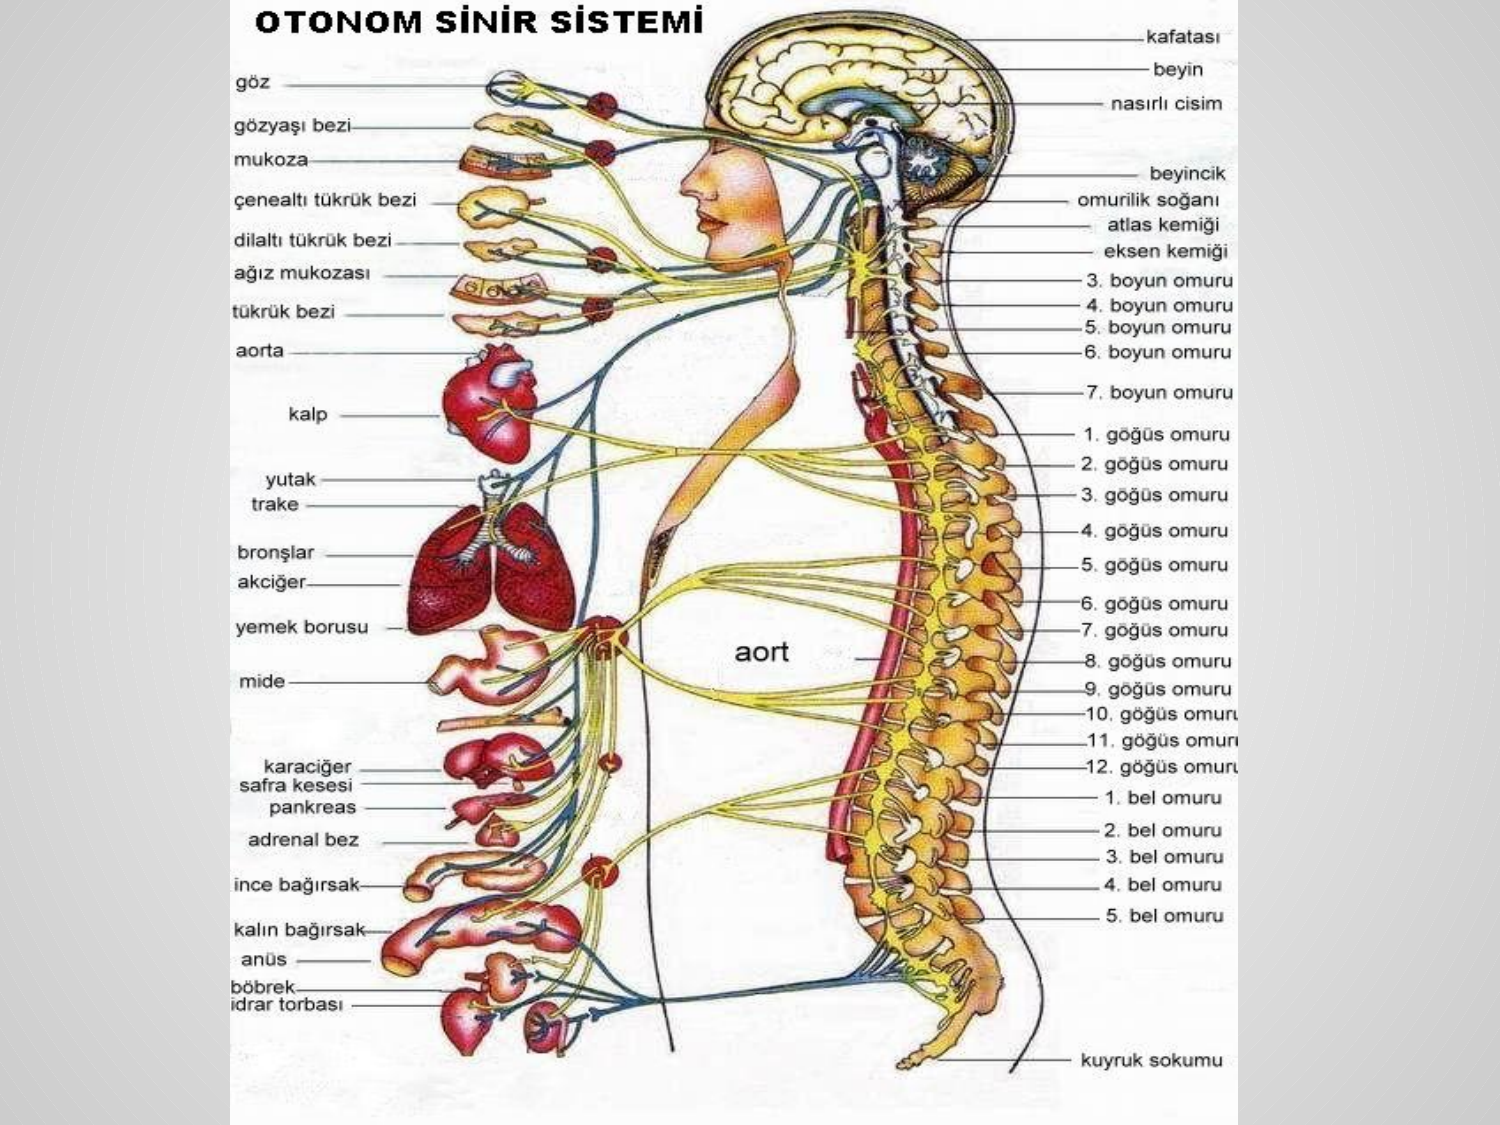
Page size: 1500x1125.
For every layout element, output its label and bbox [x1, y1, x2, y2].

picture [229, 0, 1238, 1125]
